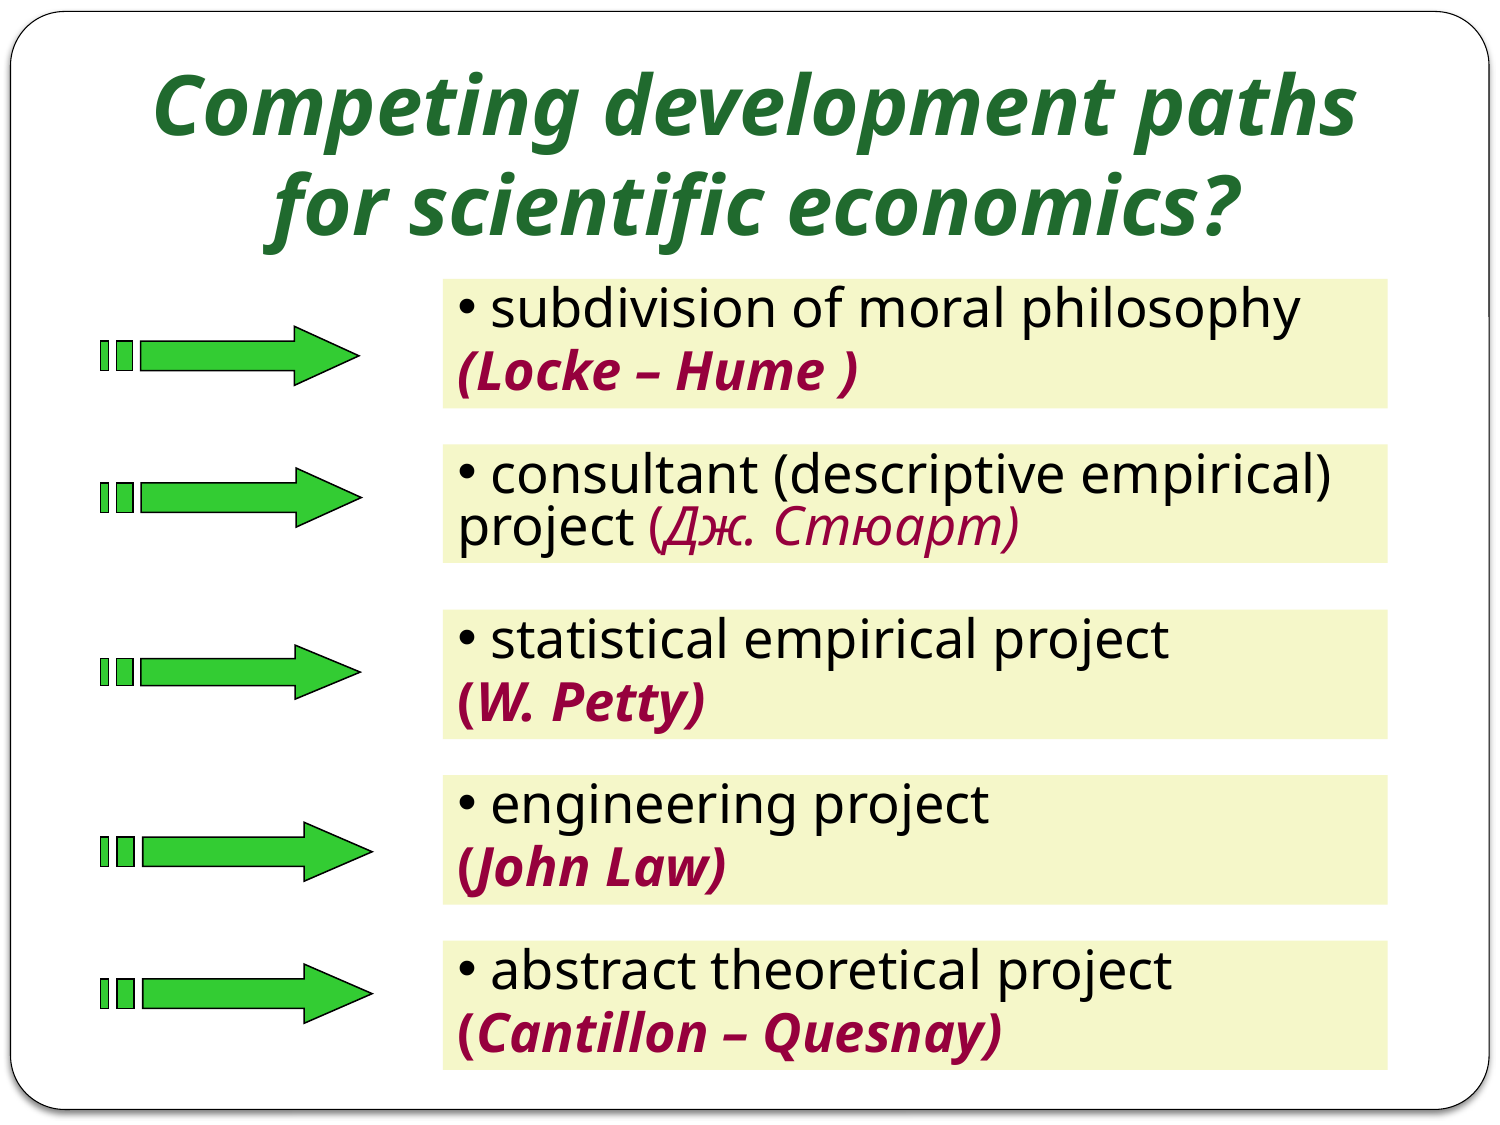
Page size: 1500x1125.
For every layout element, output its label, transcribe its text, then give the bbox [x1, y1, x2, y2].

text_box [140, 645, 361, 700]
text_box [117, 978, 135, 1009]
text_box [142, 964, 373, 1024]
text_box [100, 837, 109, 867]
title Competing development paths for scientific economics? [76, 66, 1436, 268]
text_box abstract theoretical project (Cantillon – Quesnay) [442, 940, 1388, 1070]
text_box [116, 658, 133, 686]
text_box [100, 341, 109, 371]
text_box [100, 658, 109, 686]
text_box statistical empirical project (W. Petty) [442, 609, 1388, 740]
text_box [140, 326, 359, 386]
text_box subdivision of moral philosophy (Locke – Hume ) [442, 278, 1388, 409]
text_box [142, 822, 373, 882]
text_box [100, 978, 109, 1009]
text_box [116, 341, 133, 371]
text_box engineering project (John Law) [442, 775, 1388, 905]
text_box [100, 482, 109, 513]
text_box [141, 468, 362, 528]
text_box [117, 837, 135, 867]
text_box consultant (descriptive empirical) project (Дж. Стюарт) [442, 444, 1388, 563]
text_box [116, 482, 133, 513]
